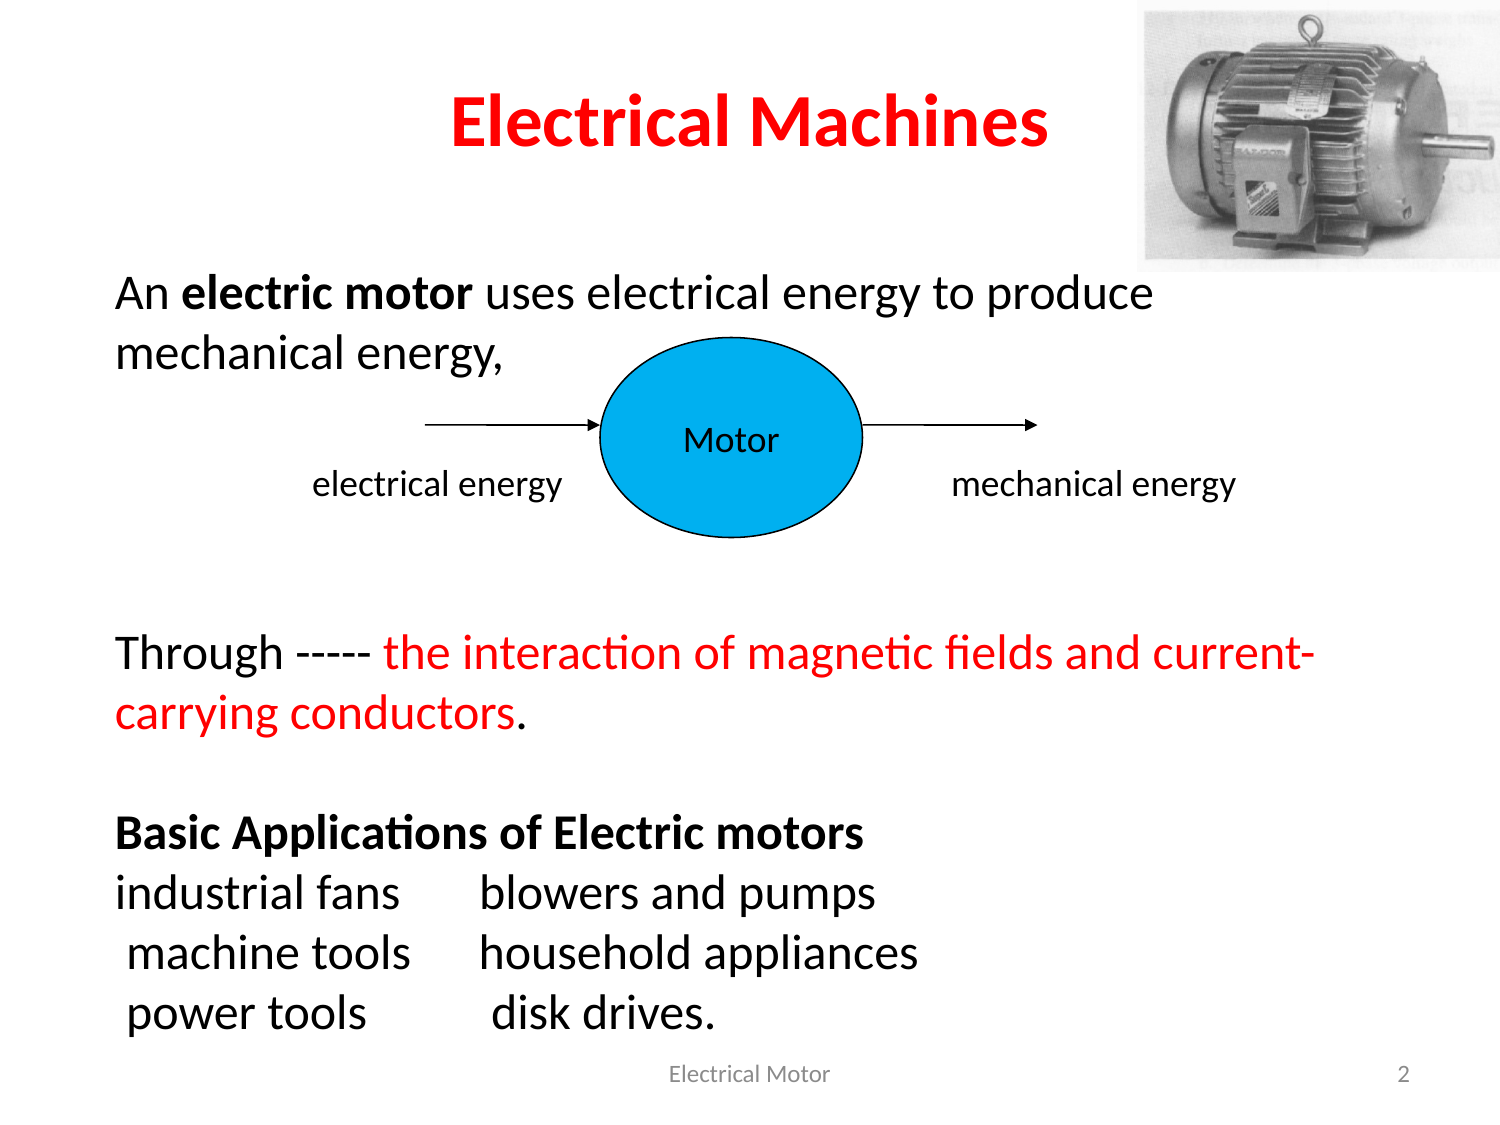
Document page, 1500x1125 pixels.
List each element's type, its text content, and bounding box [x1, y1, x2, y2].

text_box [862, 418, 1038, 432]
title Electrical Machines [75, 45, 1132, 188]
picture [1137, 0, 1500, 272]
text_box [424, 418, 601, 432]
text_box electrical energy [300, 437, 575, 525]
slide_number 2 [1338, 1042, 1425, 1103]
text_box mechanical energy [924, 449, 1263, 513]
text_box Motor [600, 337, 863, 538]
text_box An electric motor uses electrical energy to produce mechanical energy, Through ----- the interaction of magnetic fields and current-carrying conductors. Basic Applications of Electric motors industrial fans blowers and pumps machine tools household appliances power tools disk drives. [99, 192, 1338, 1107]
